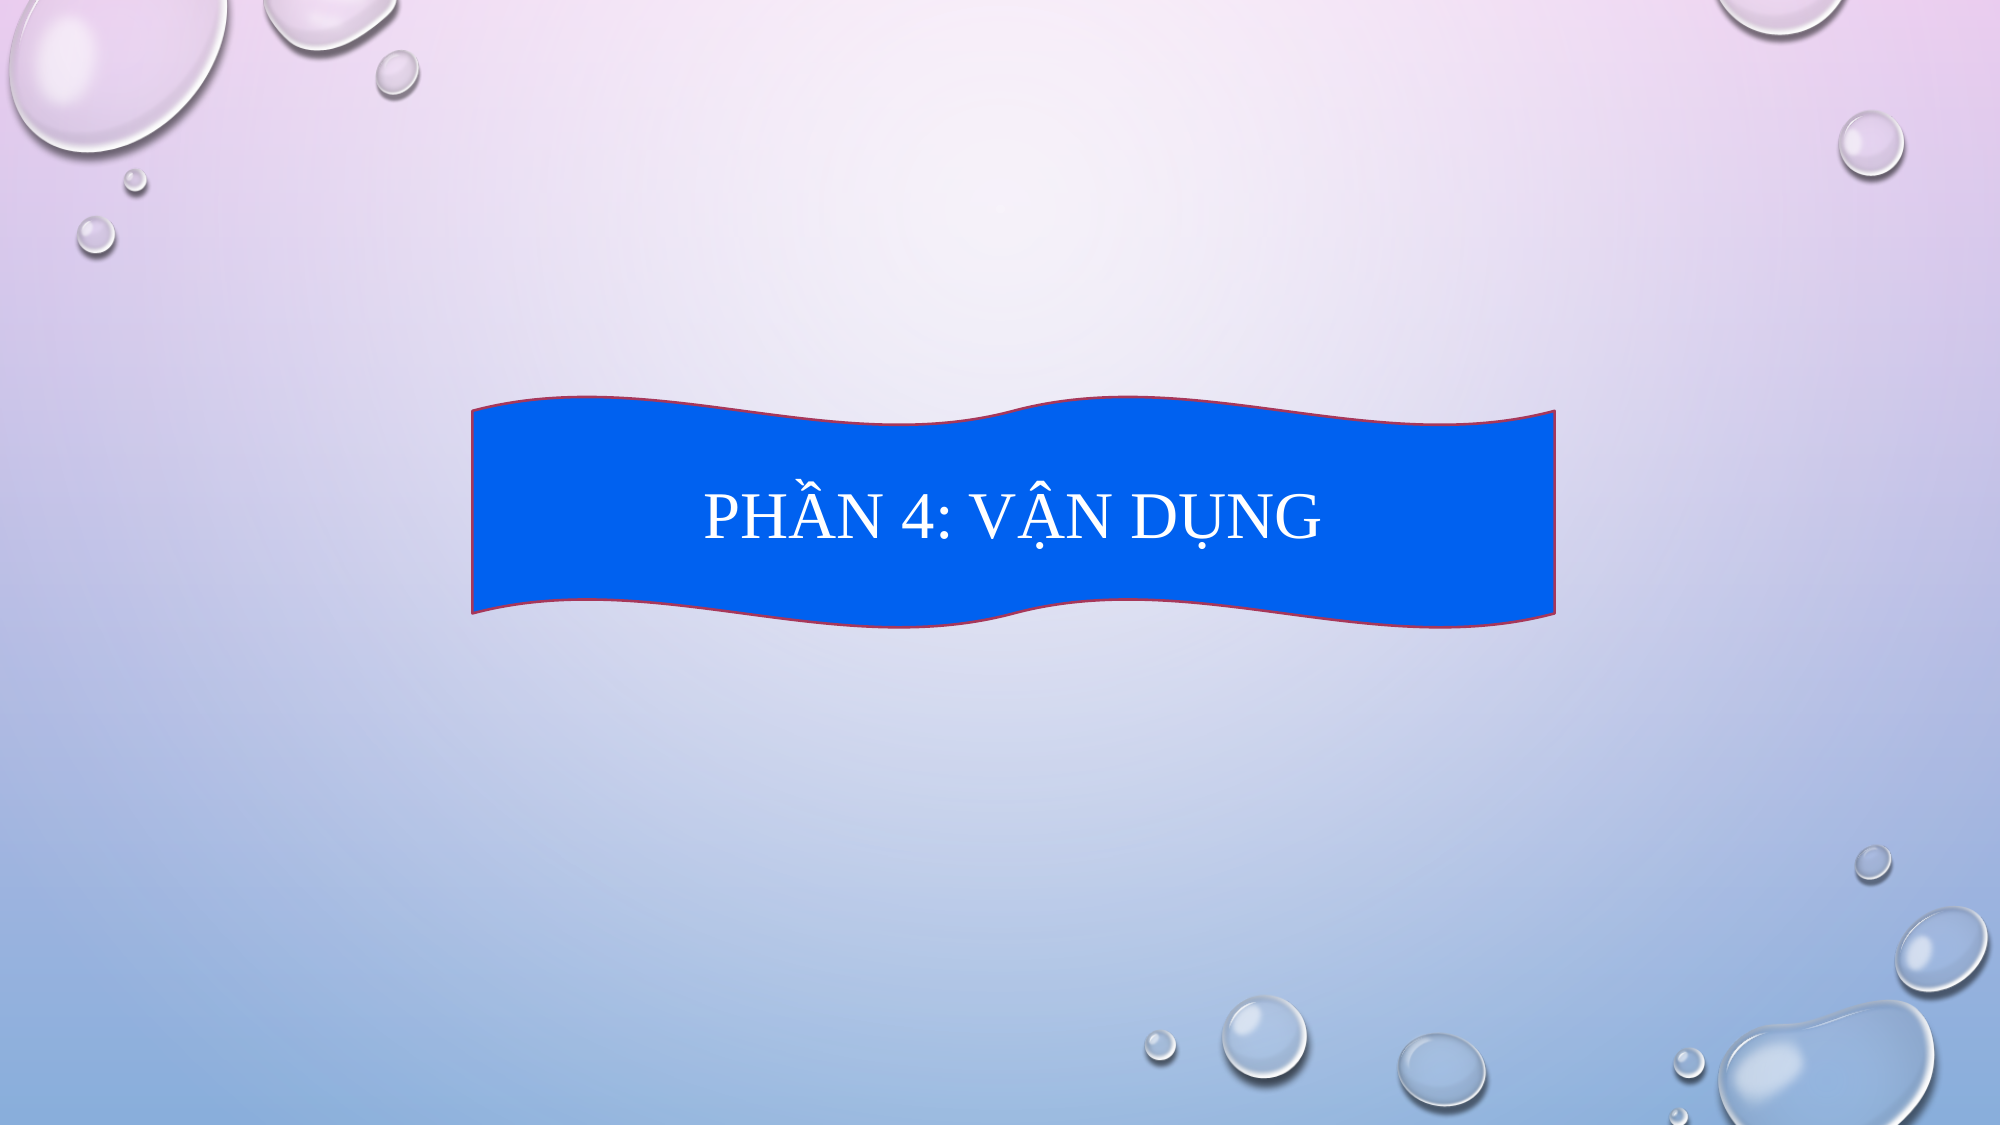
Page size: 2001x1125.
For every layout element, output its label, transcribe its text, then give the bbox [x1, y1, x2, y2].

text_box PHẦN 4: VẬN DỤNG [471, 395, 1556, 629]
picture [0, 0, 2000, 1125]
